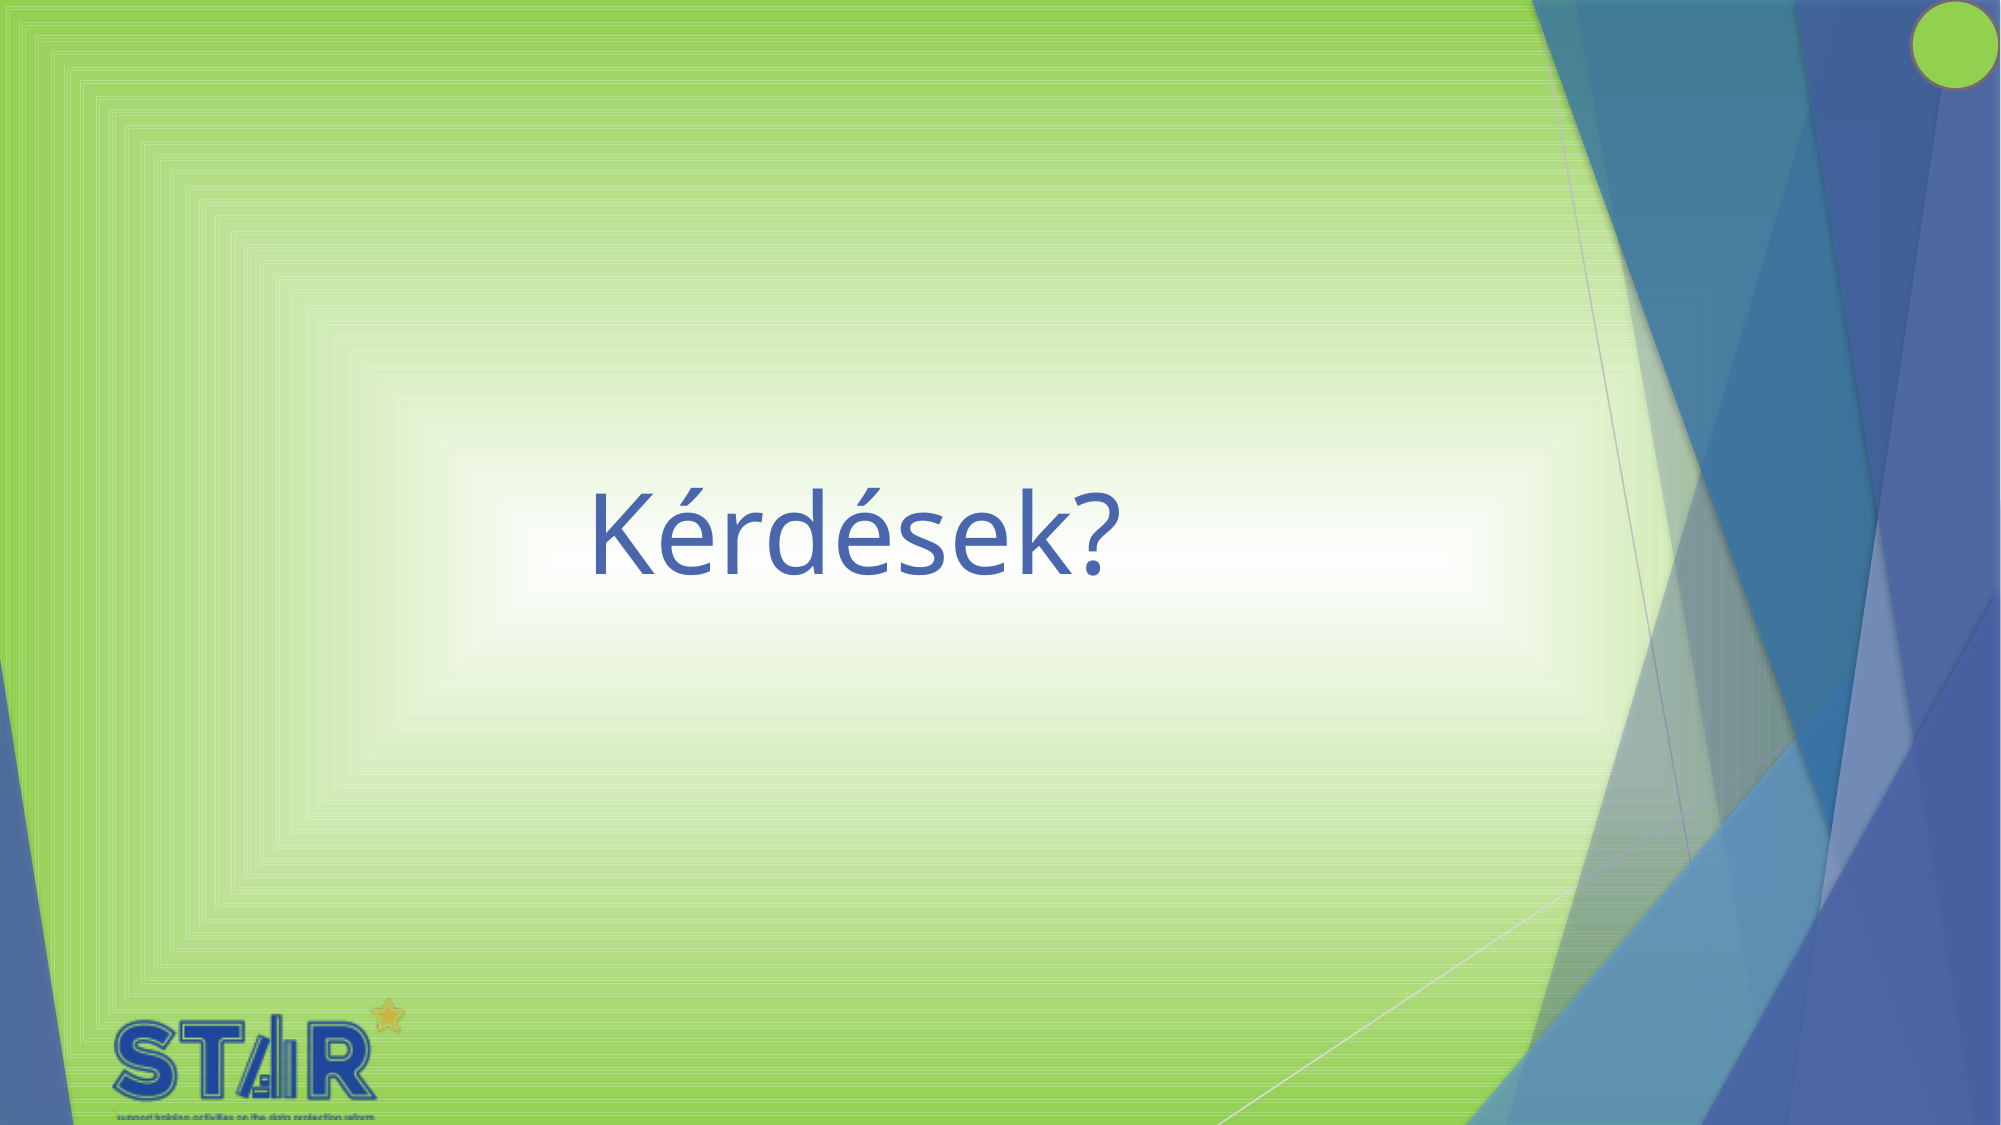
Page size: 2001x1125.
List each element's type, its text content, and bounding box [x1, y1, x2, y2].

text_box [1909, 0, 2000, 92]
title Kérdések? [148, 454, 1560, 671]
